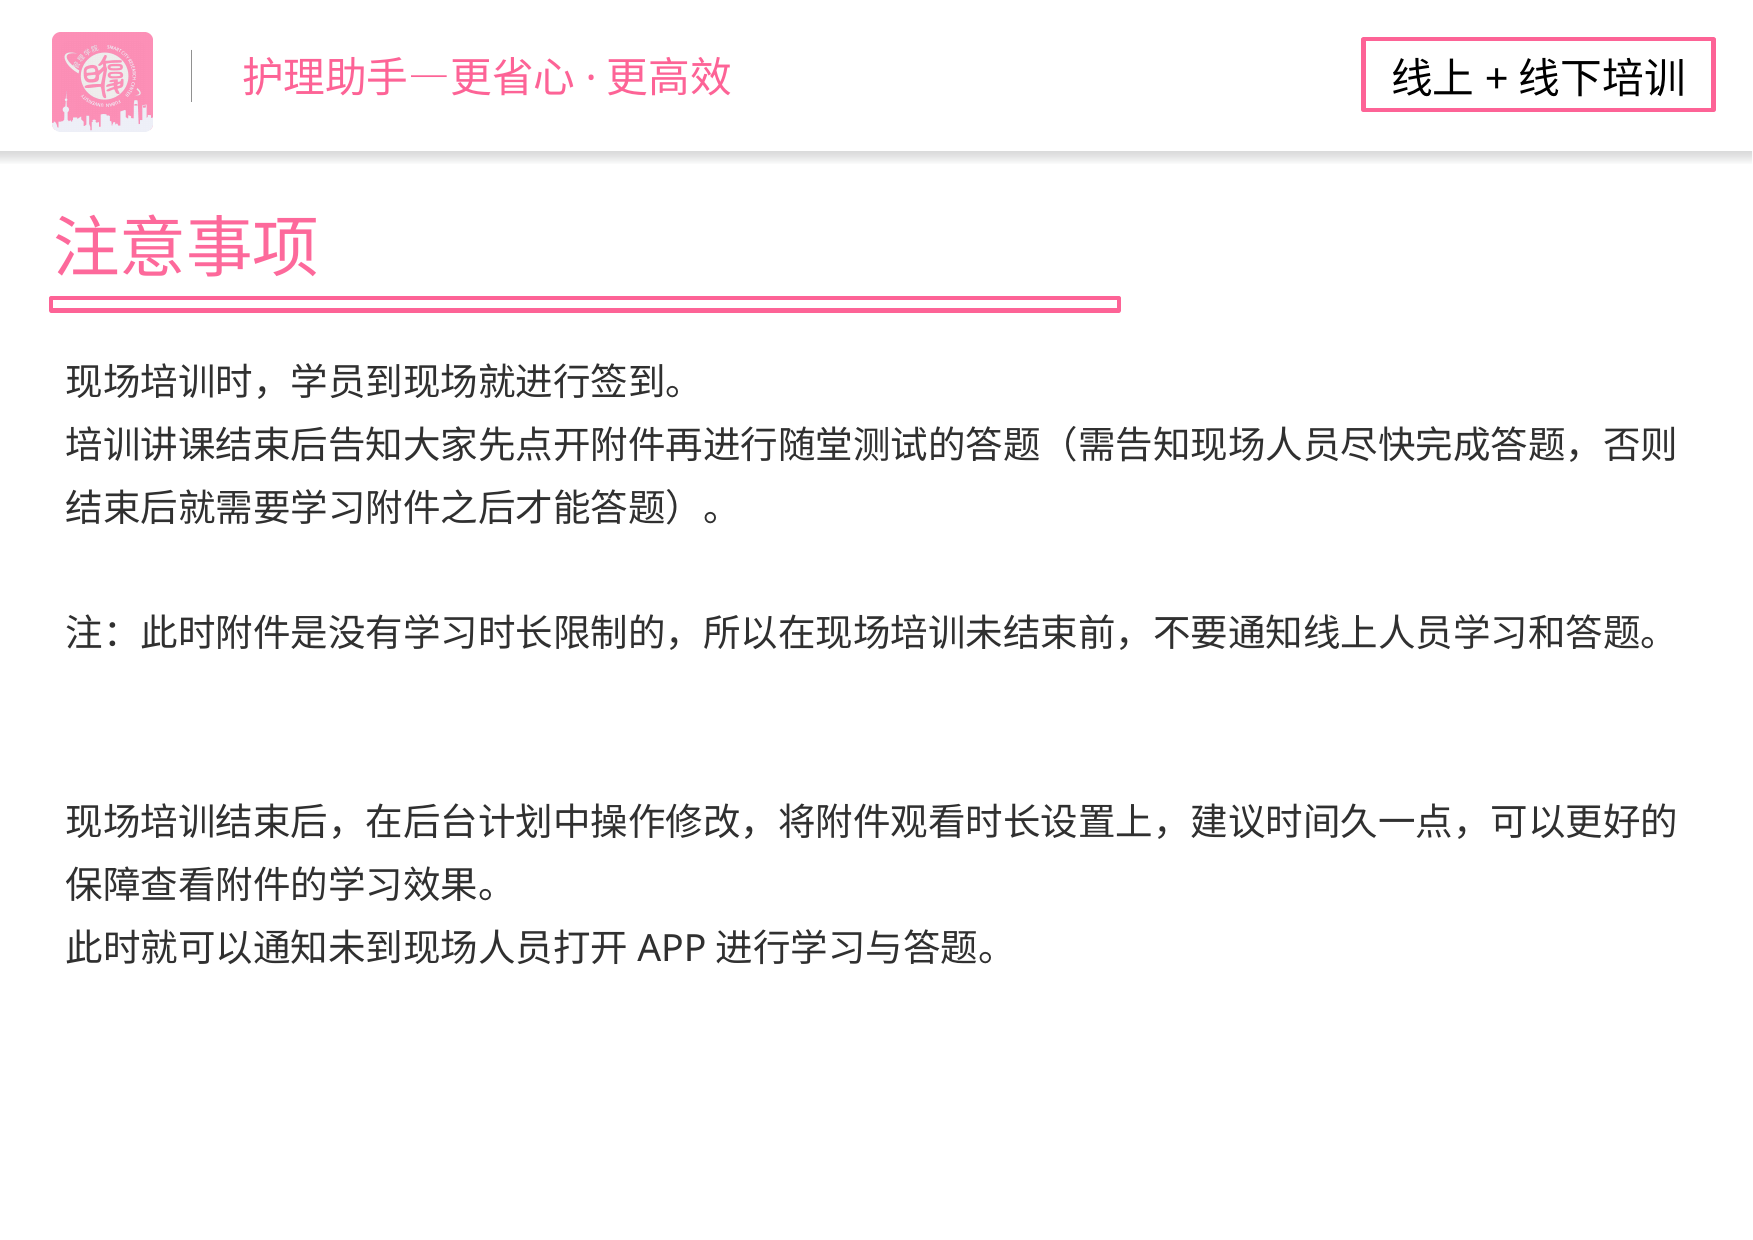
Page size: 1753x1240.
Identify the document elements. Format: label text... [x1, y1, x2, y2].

text_box 护理助手—更省心·更高效 [240, 48, 861, 101]
text_box 注意事项 [50, 202, 1252, 285]
text_box 线上+线下培训 [1361, 37, 1716, 112]
picture [0, 150, 1753, 164]
picture [52, 31, 153, 133]
text_box [49, 296, 1121, 313]
text_box 现场培训时，学员到现场就进行签到。 培训讲课结束后告知大家先点开附件再进行随堂测试的答题（需告知现场人员尽快完成答题，否则结束后就需要学习附件之后才能答题）。 注：此时附件是没有学习时长限制的，所以在现场培训未结束前，不要通知线上人员学习和答题。 现场培训结束后，在后台计划中操作修改，将附件观看时长设置上，建议时间久一点，可以更好的保障查看附件的学习效果。 此时就可以通知未到现场人员打开APP进行学习与答题。 [51, 332, 1709, 977]
